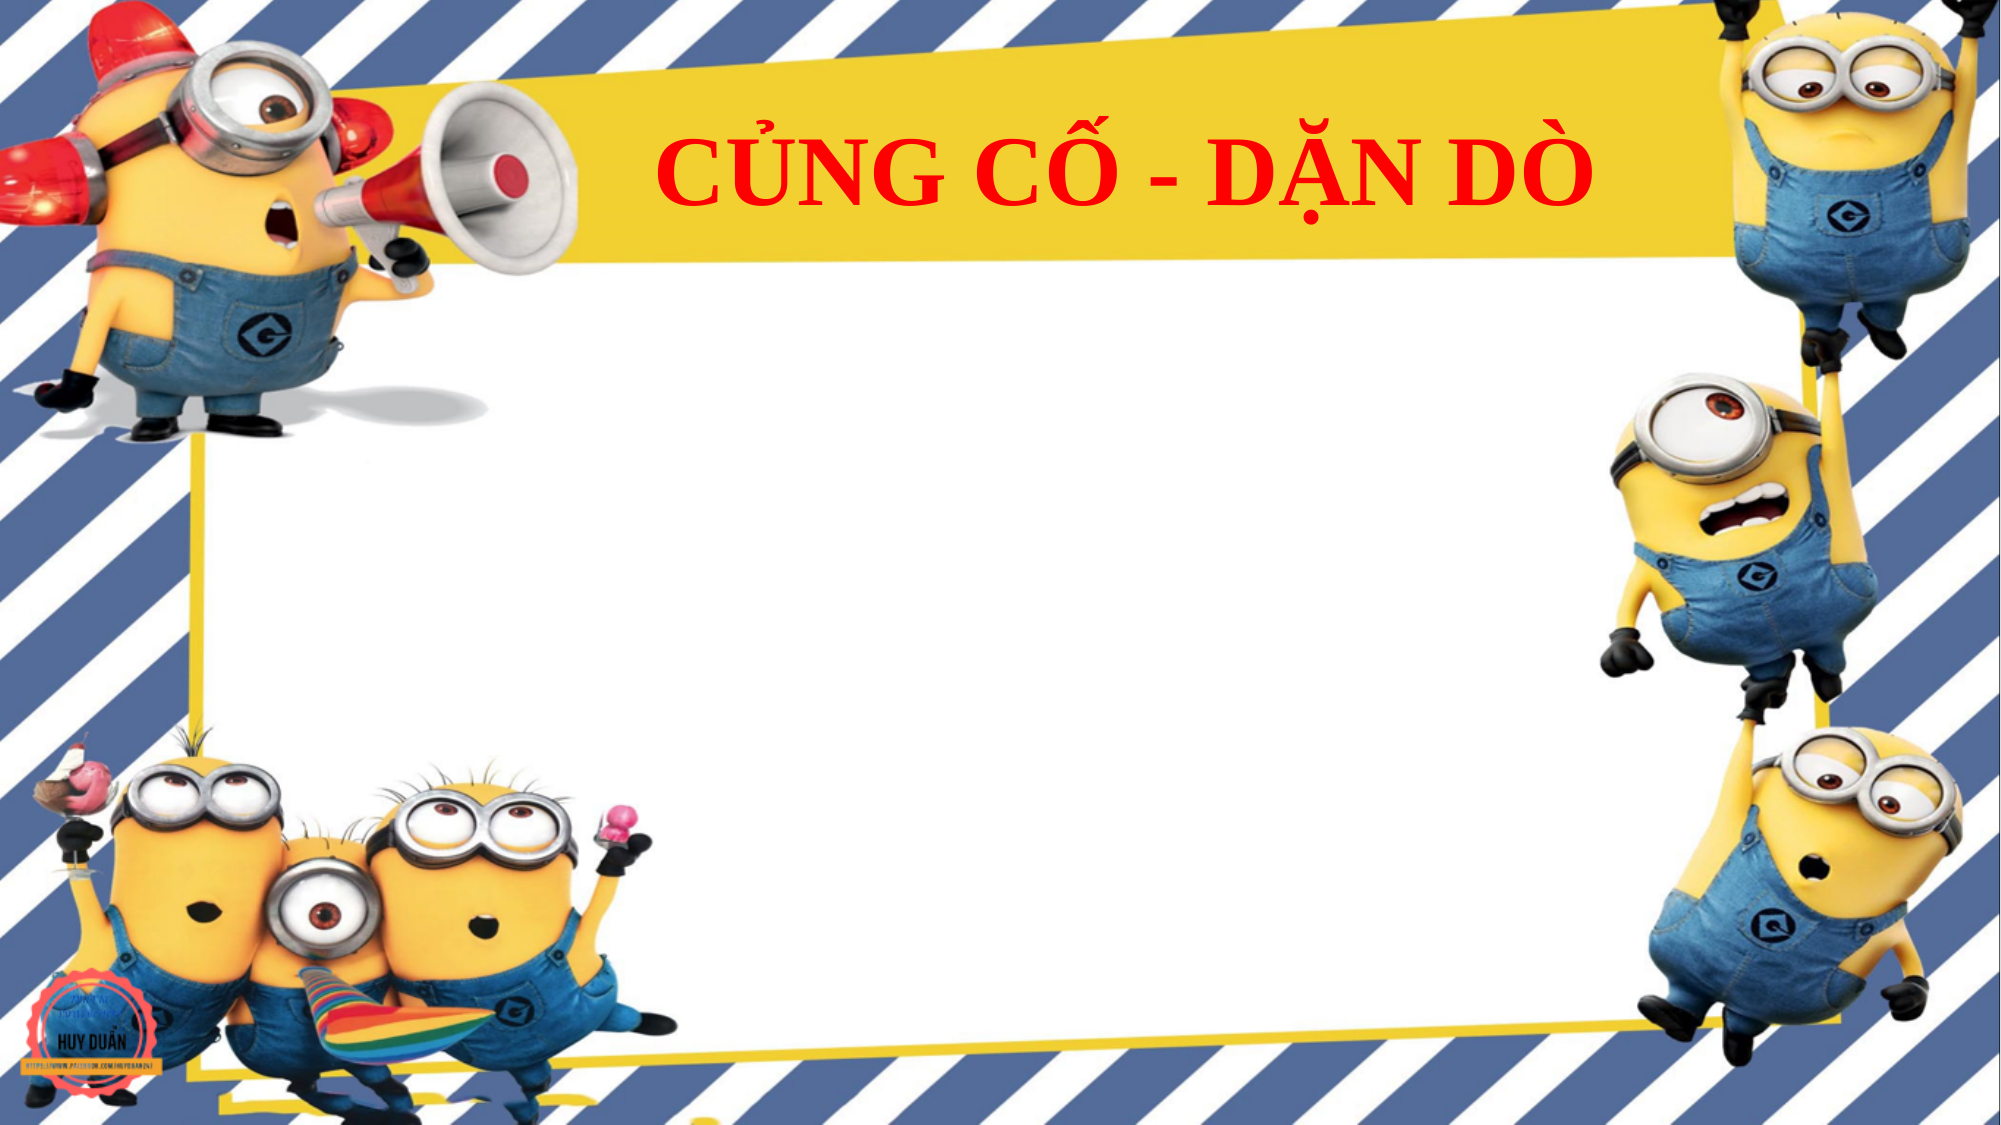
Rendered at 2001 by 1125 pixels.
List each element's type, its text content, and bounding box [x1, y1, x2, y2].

picture [0, 0, 2001, 1125]
text_box CỦNG CỐ - DẶN DÒ [576, 95, 1675, 236]
